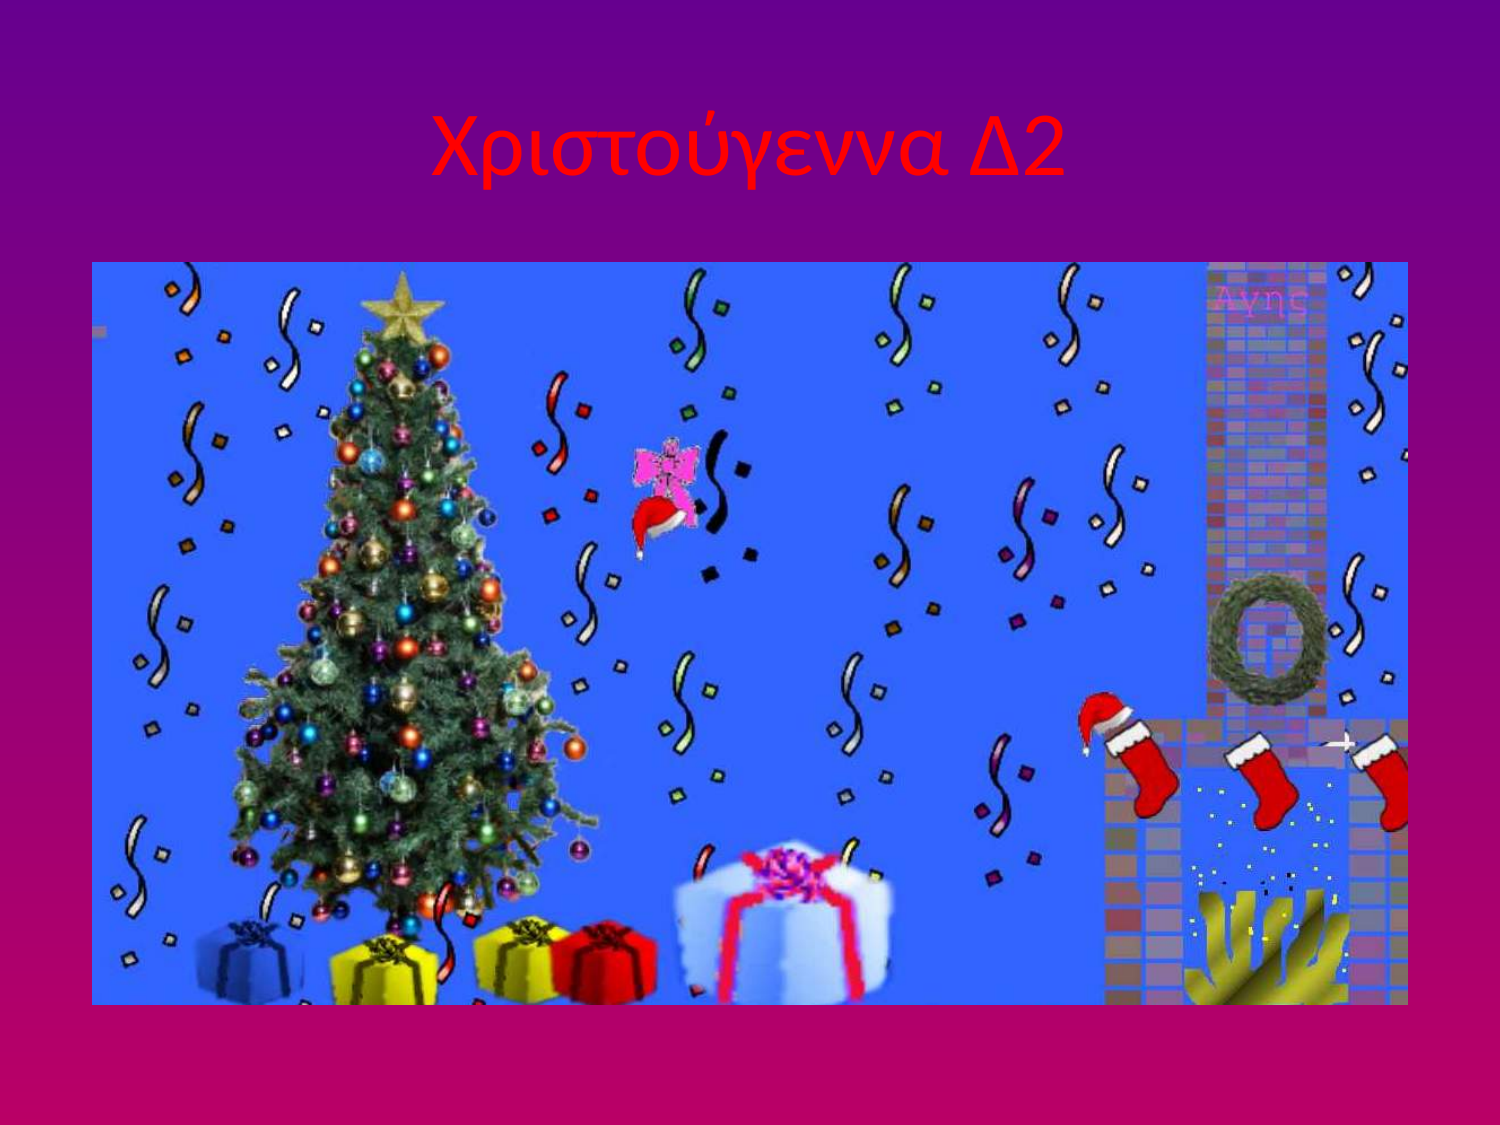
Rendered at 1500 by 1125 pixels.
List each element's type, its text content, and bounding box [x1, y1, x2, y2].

title Χριστούγεννα Δ2 [75, 45, 1425, 233]
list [92, 262, 1408, 1006]
